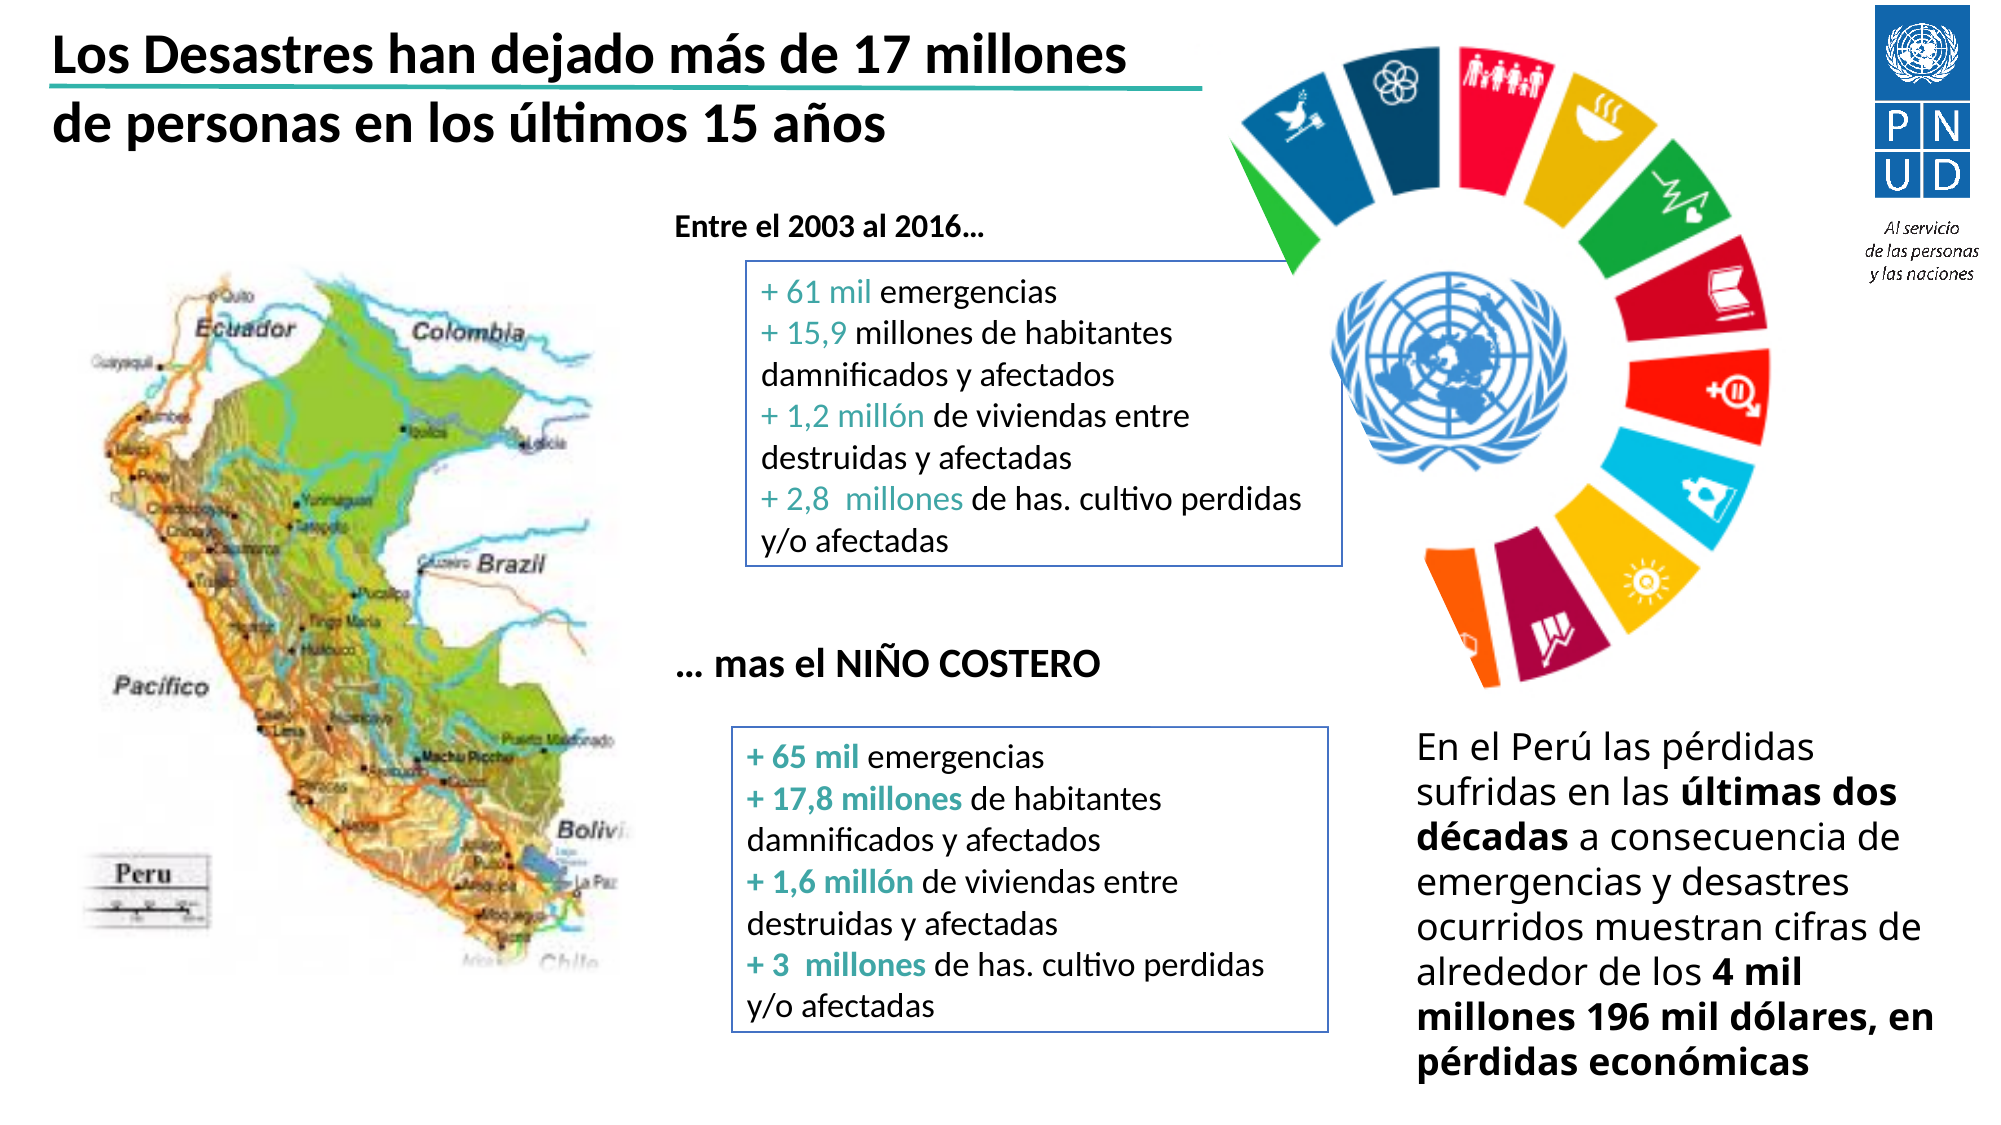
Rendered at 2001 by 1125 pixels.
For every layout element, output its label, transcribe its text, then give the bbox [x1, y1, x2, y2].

picture [76, 260, 637, 976]
text_box + 61 mil emergencias + 15,9 millones de habitantes damnificados y afectados + 1,2 millón de viviendas entre destruidas y afectadas + 2,8 millones de has. cultivo perdidas y/o afectadas [745, 260, 1150, 567]
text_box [49, 85, 1150, 89]
text_box En el Perú las pérdidas sufridas en las últimas dos décadas a consecuencia de emergencias y desastres ocurridos muestran cifras de alrededor de los 4 mil millones 196 mil dólares, en pérdidas económicas [1401, 715, 1954, 1091]
picture [1809, 0, 2000, 291]
text_box + 65 mil emergencias + 17,8 millones de habitantes damnificados y afectados + 1,6 millón de viviendas entre destruidas y afectadas + 3 millones de has. cultivo perdidas y/o afectadas [731, 726, 1329, 1033]
text_box Entre el 2003 al 2016… [659, 196, 1150, 252]
text_box Los Desastres han dejado más de 17 millones de personas en los últimos 15 años [38, 8, 1203, 162]
picture [1150, 43, 1789, 727]
text_box … mas el NIÑO COSTERO [659, 627, 1150, 693]
